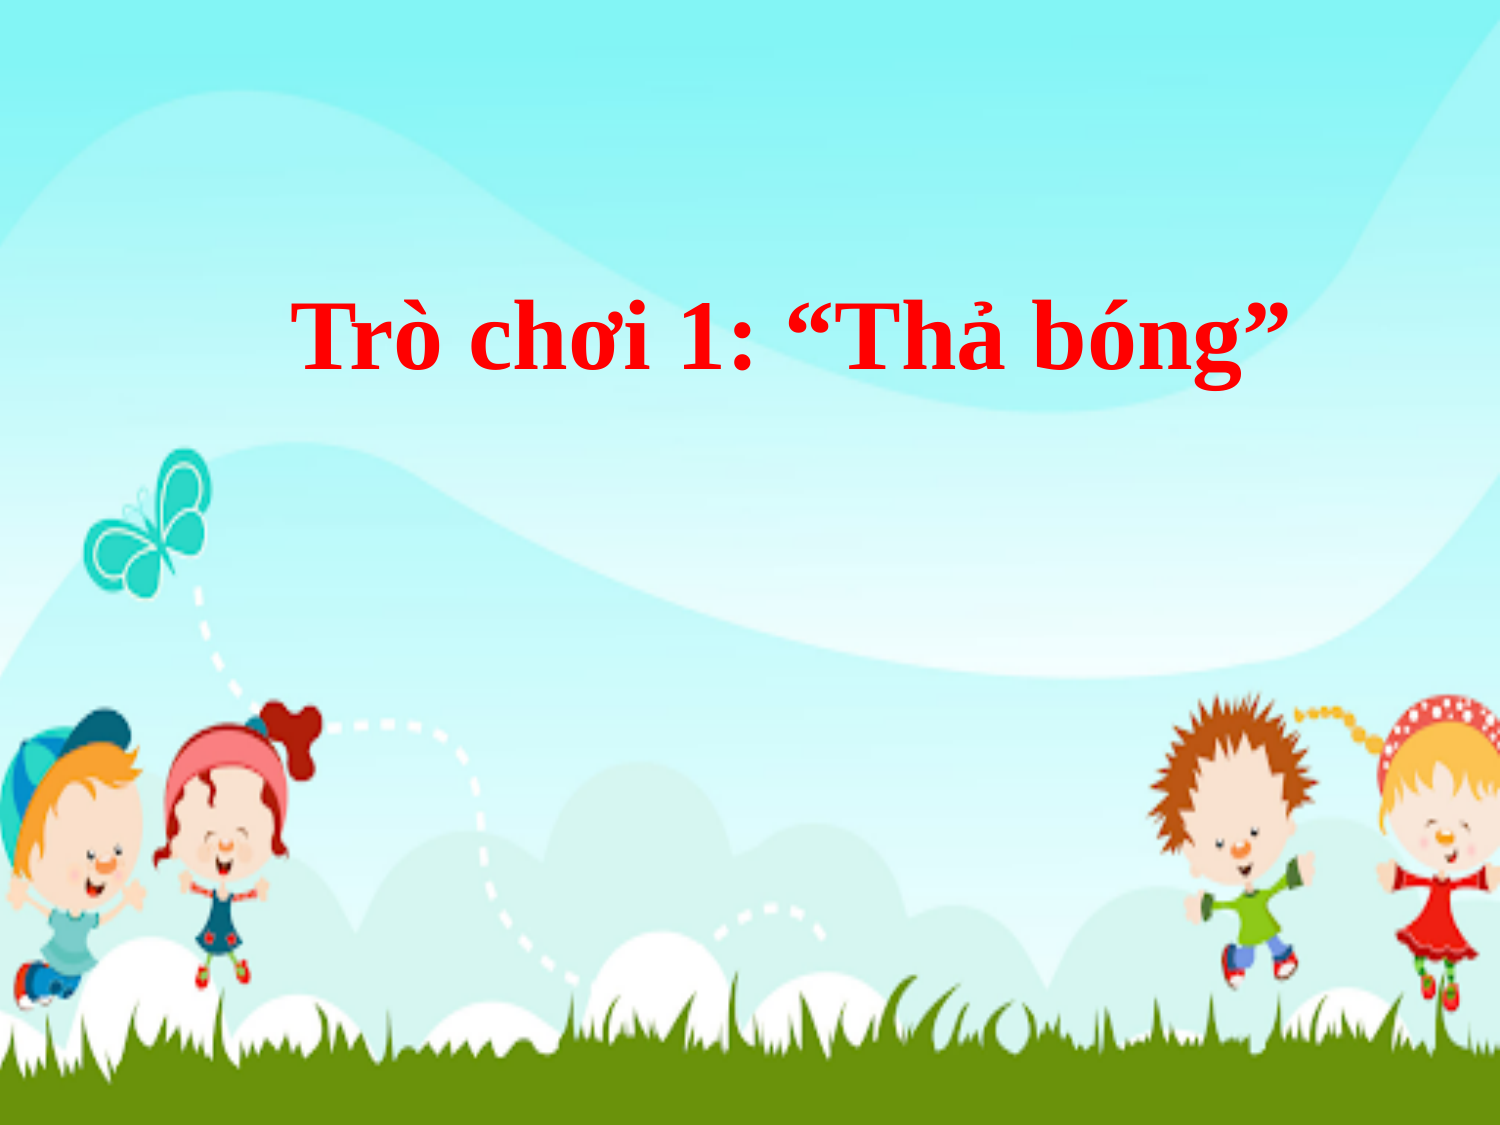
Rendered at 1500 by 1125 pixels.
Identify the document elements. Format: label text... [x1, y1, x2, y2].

list Trò chơi 1: “Thả bóng” [75, 262, 1425, 1005]
picture [0, 0, 1500, 1125]
